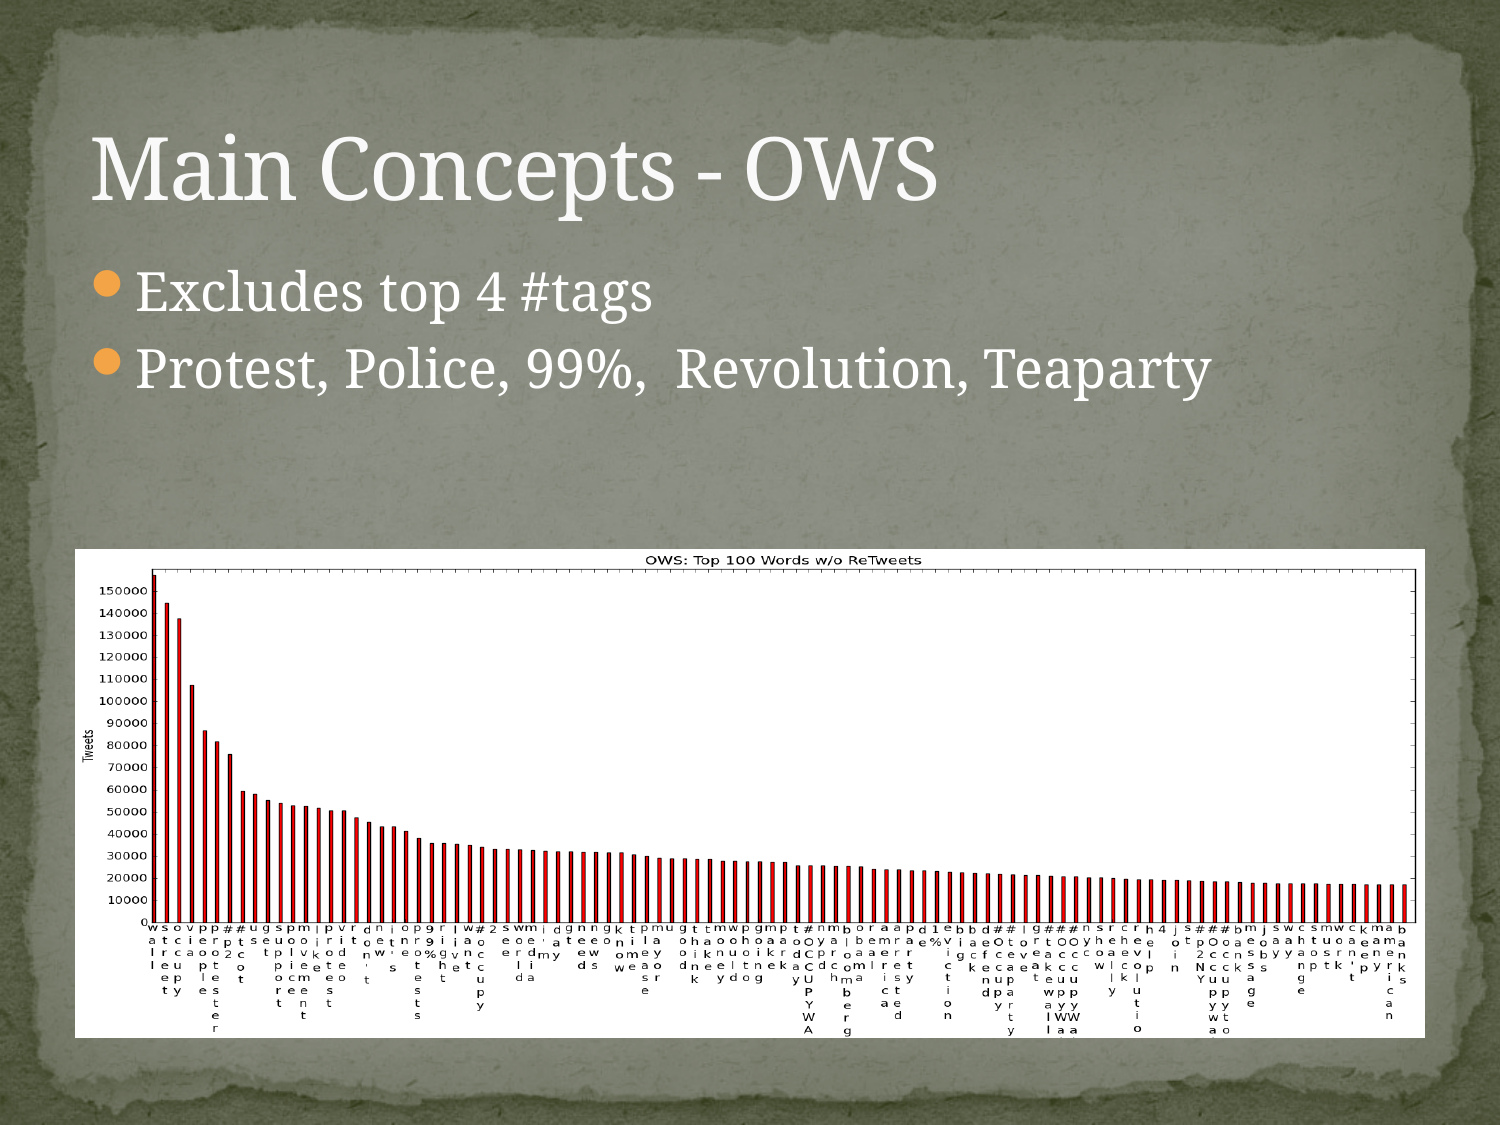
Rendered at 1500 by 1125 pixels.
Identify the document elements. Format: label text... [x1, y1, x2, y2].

list Excludes top 4 #tags Protest, Police, 99%, Revolution, Teaparty [75, 249, 1425, 488]
picture [75, 549, 1427, 1038]
title Main Concepts - OWS [74, 24, 1425, 225]
